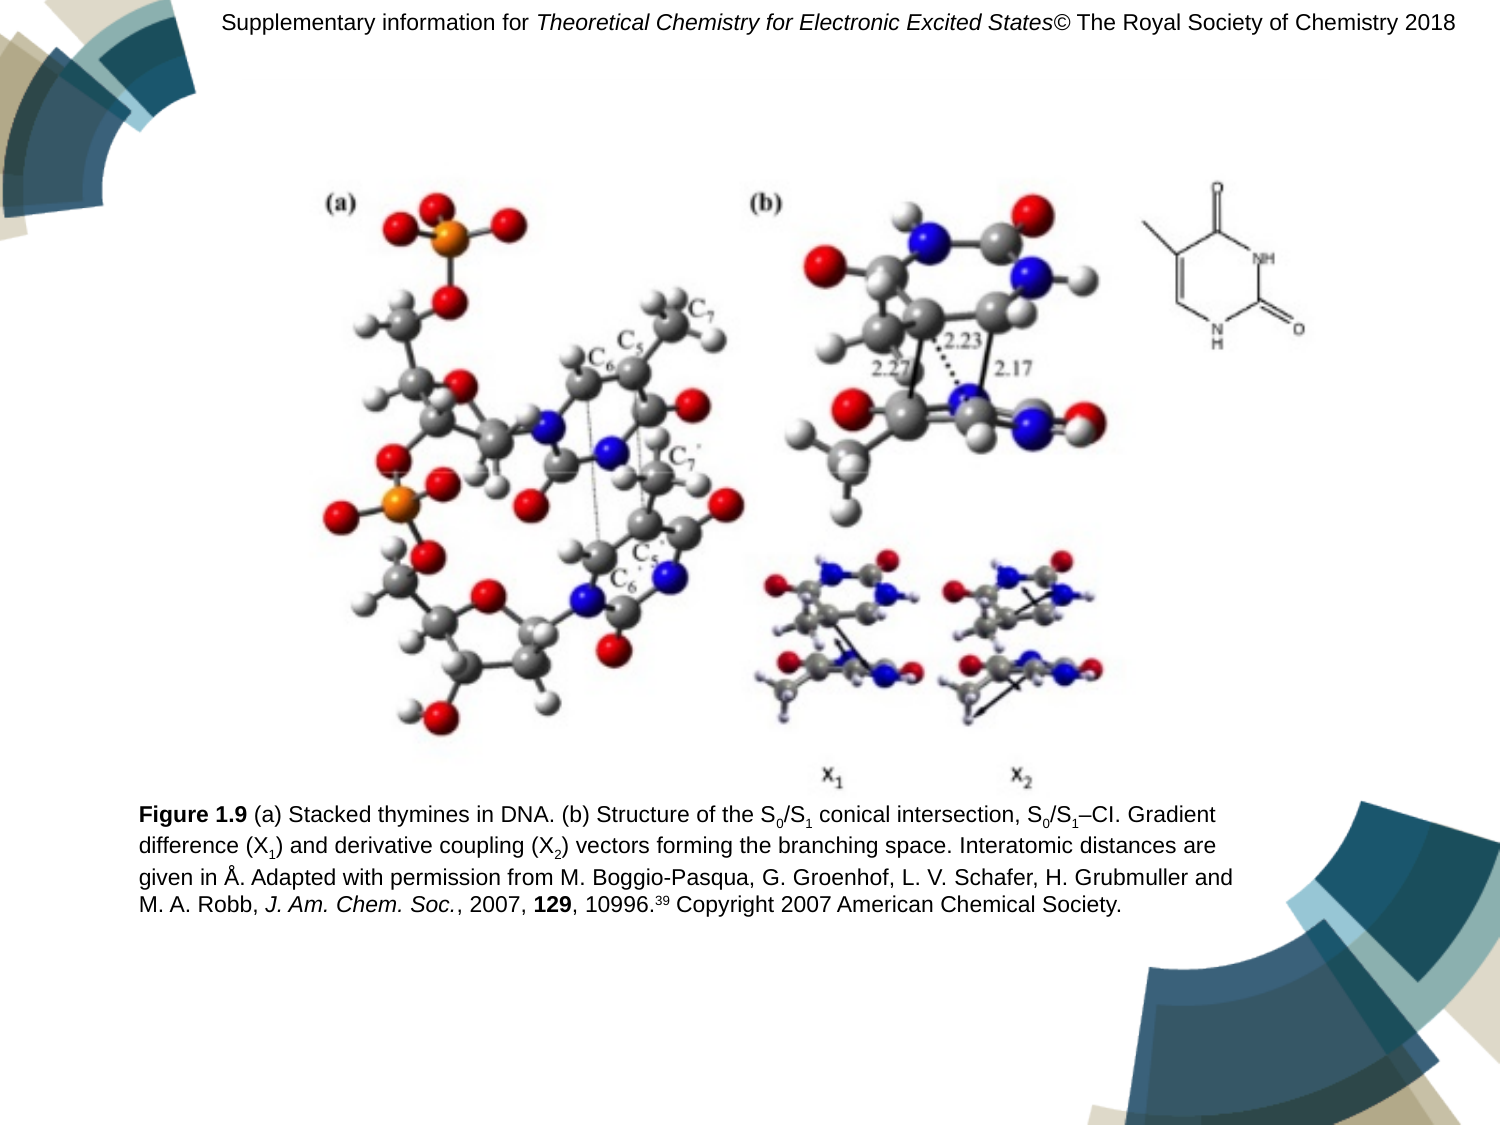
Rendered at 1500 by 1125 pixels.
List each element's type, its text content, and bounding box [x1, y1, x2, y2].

picture [0, 0, 1500, 1125]
text_box Figure 1.9 (a) Stacked thymines in DNA. (b) Structure of the S0/S1 conical intersection, S0/S1–CI. Gradient difference (X1) and derivative coupling (X2) vectors forming the branching space. Interatomic distances are given in Å. Adapted with permission from M. Boggio-Pasqua, G. Groenhof, L. V. Schafer, H. Grubmuller and M. A. Robb, J. Am. Chem. Soc., 2007, 129, 10996.39 Copyright 2007 American Chemical Society. [123, 792, 1258, 925]
text_box Supplementary information for Theoretical Chemistry for Electronic Excited States© The Royal Society of Chemistry 2018 [206, 0, 1497, 43]
